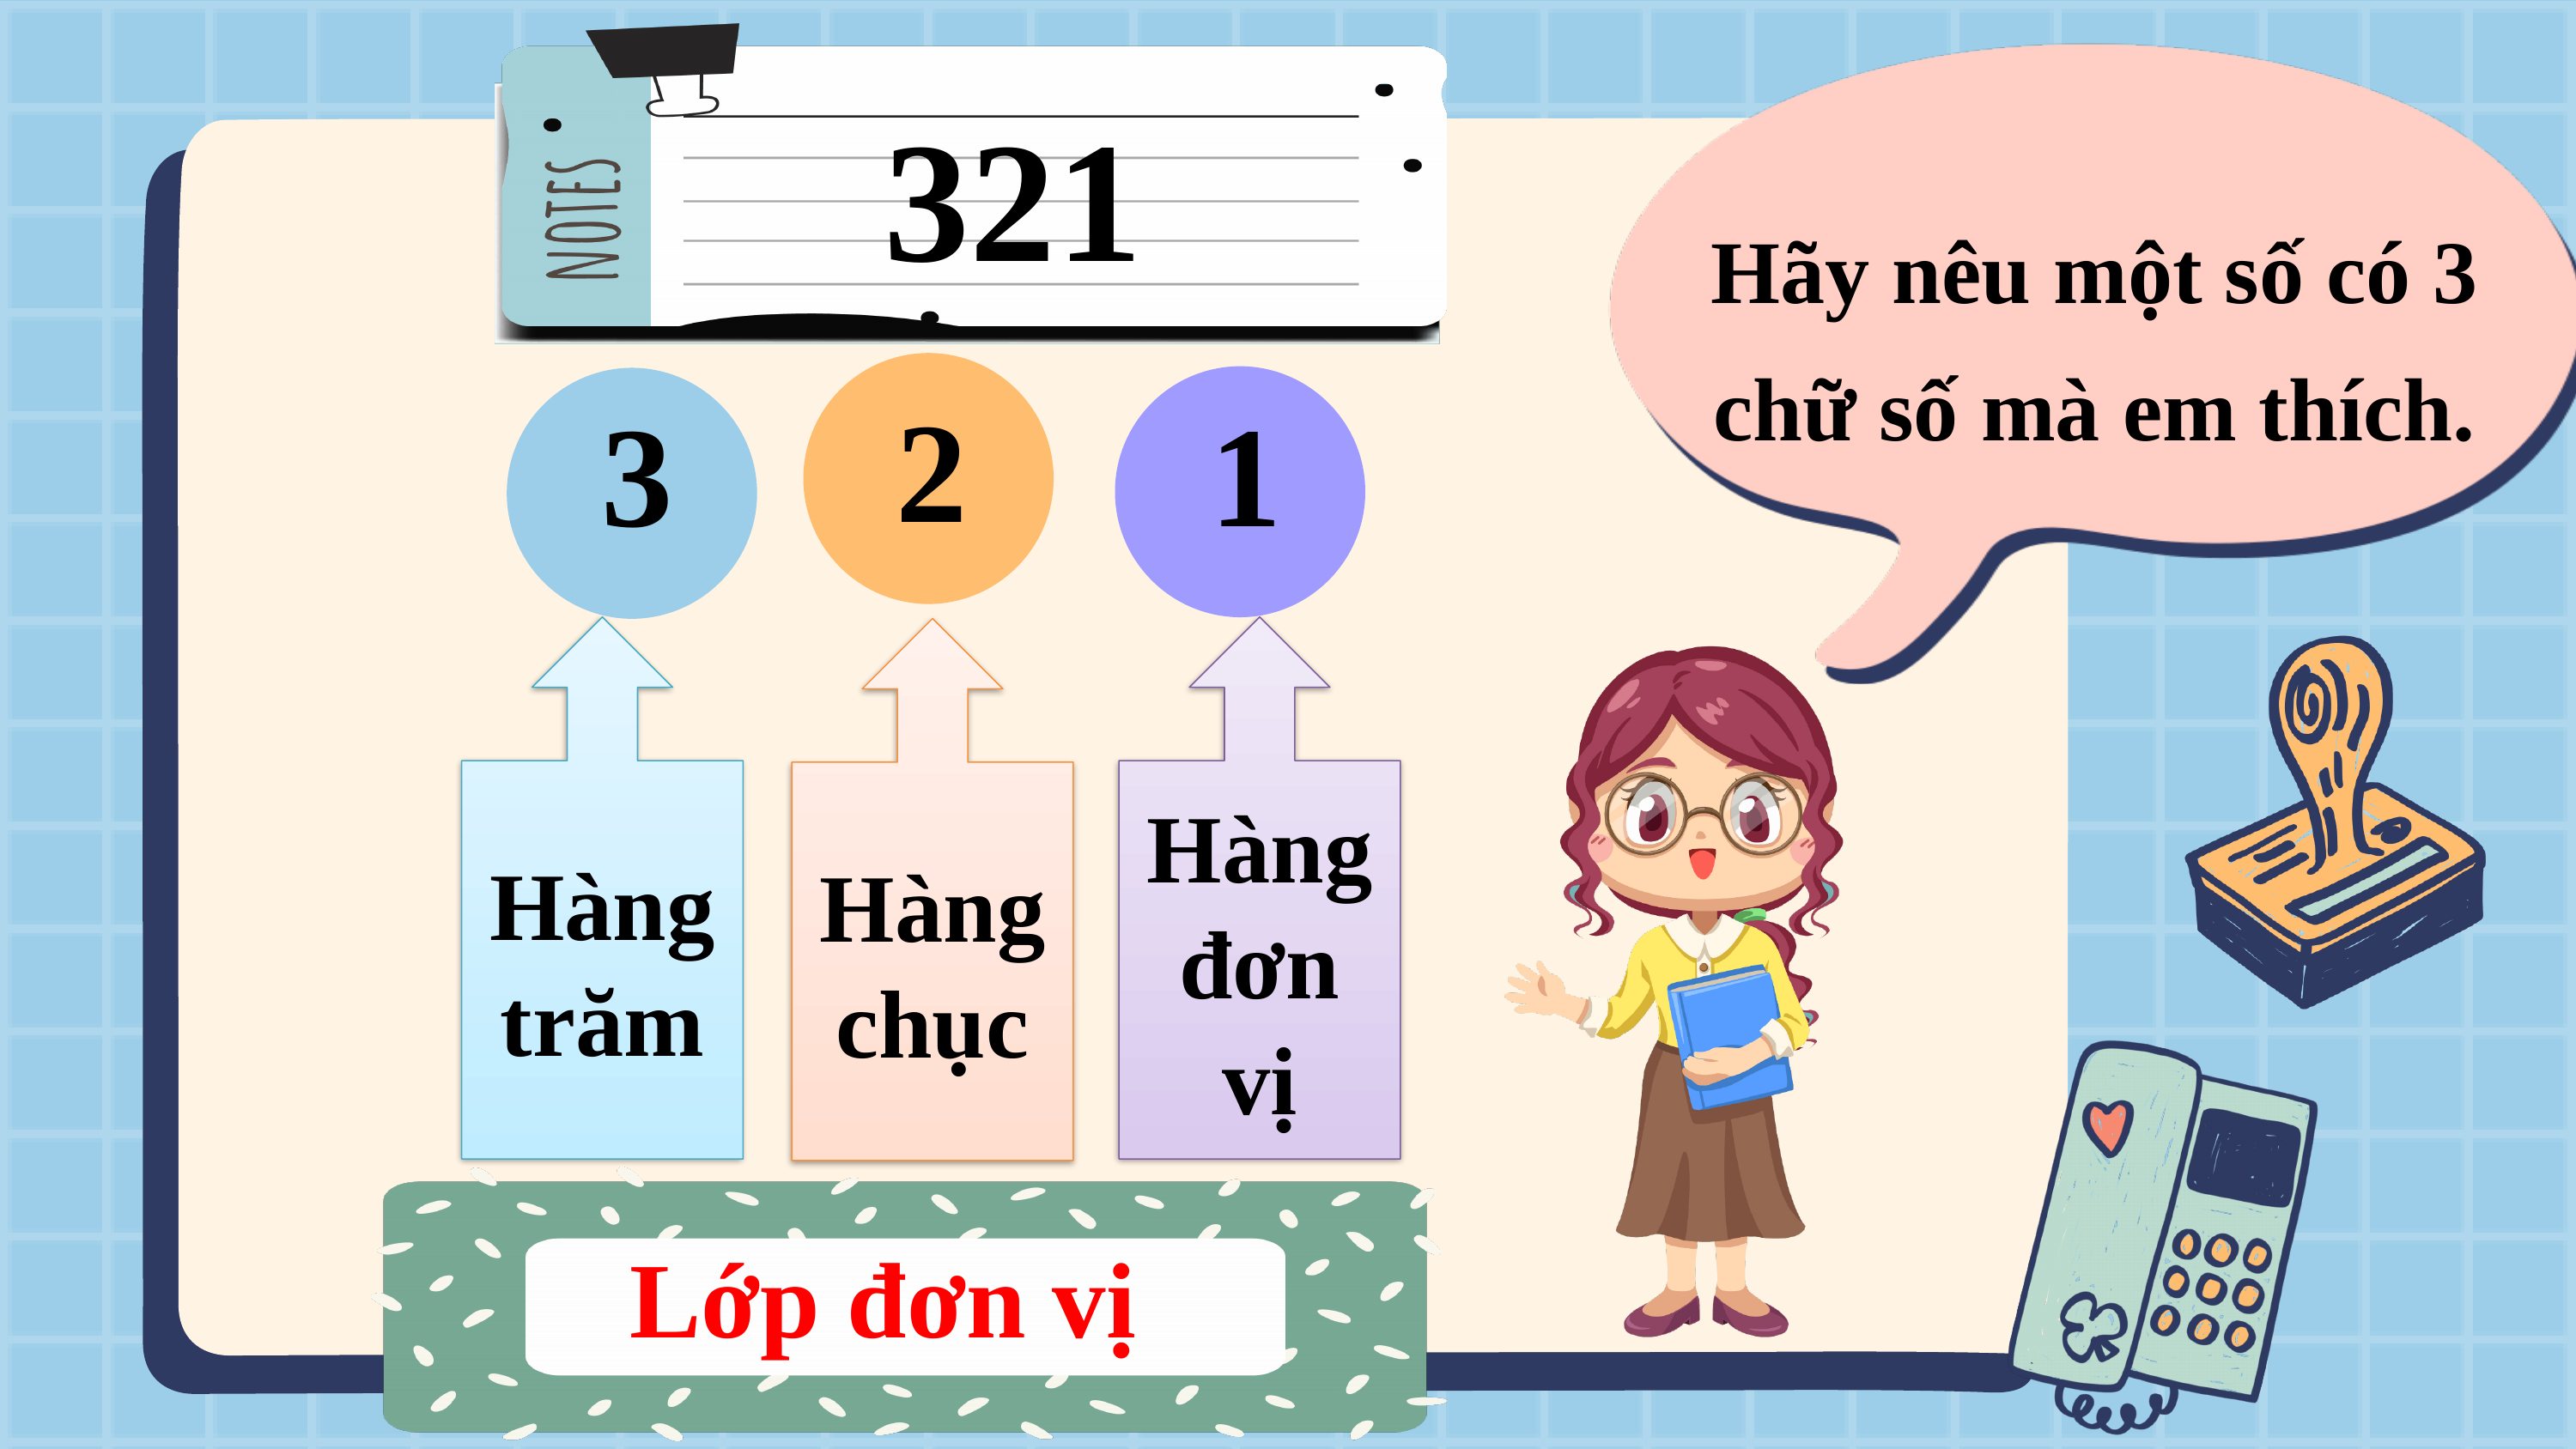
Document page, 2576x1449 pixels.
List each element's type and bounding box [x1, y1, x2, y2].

picture [0, 0, 2576, 1449]
text_box [802, 352, 1055, 604]
text_box [1450, 690, 2070, 1395]
text_box [1114, 366, 1366, 618]
text_box [506, 367, 758, 620]
text_box [1592, 3, 2576, 684]
text_box [142, 116, 1588, 1395]
